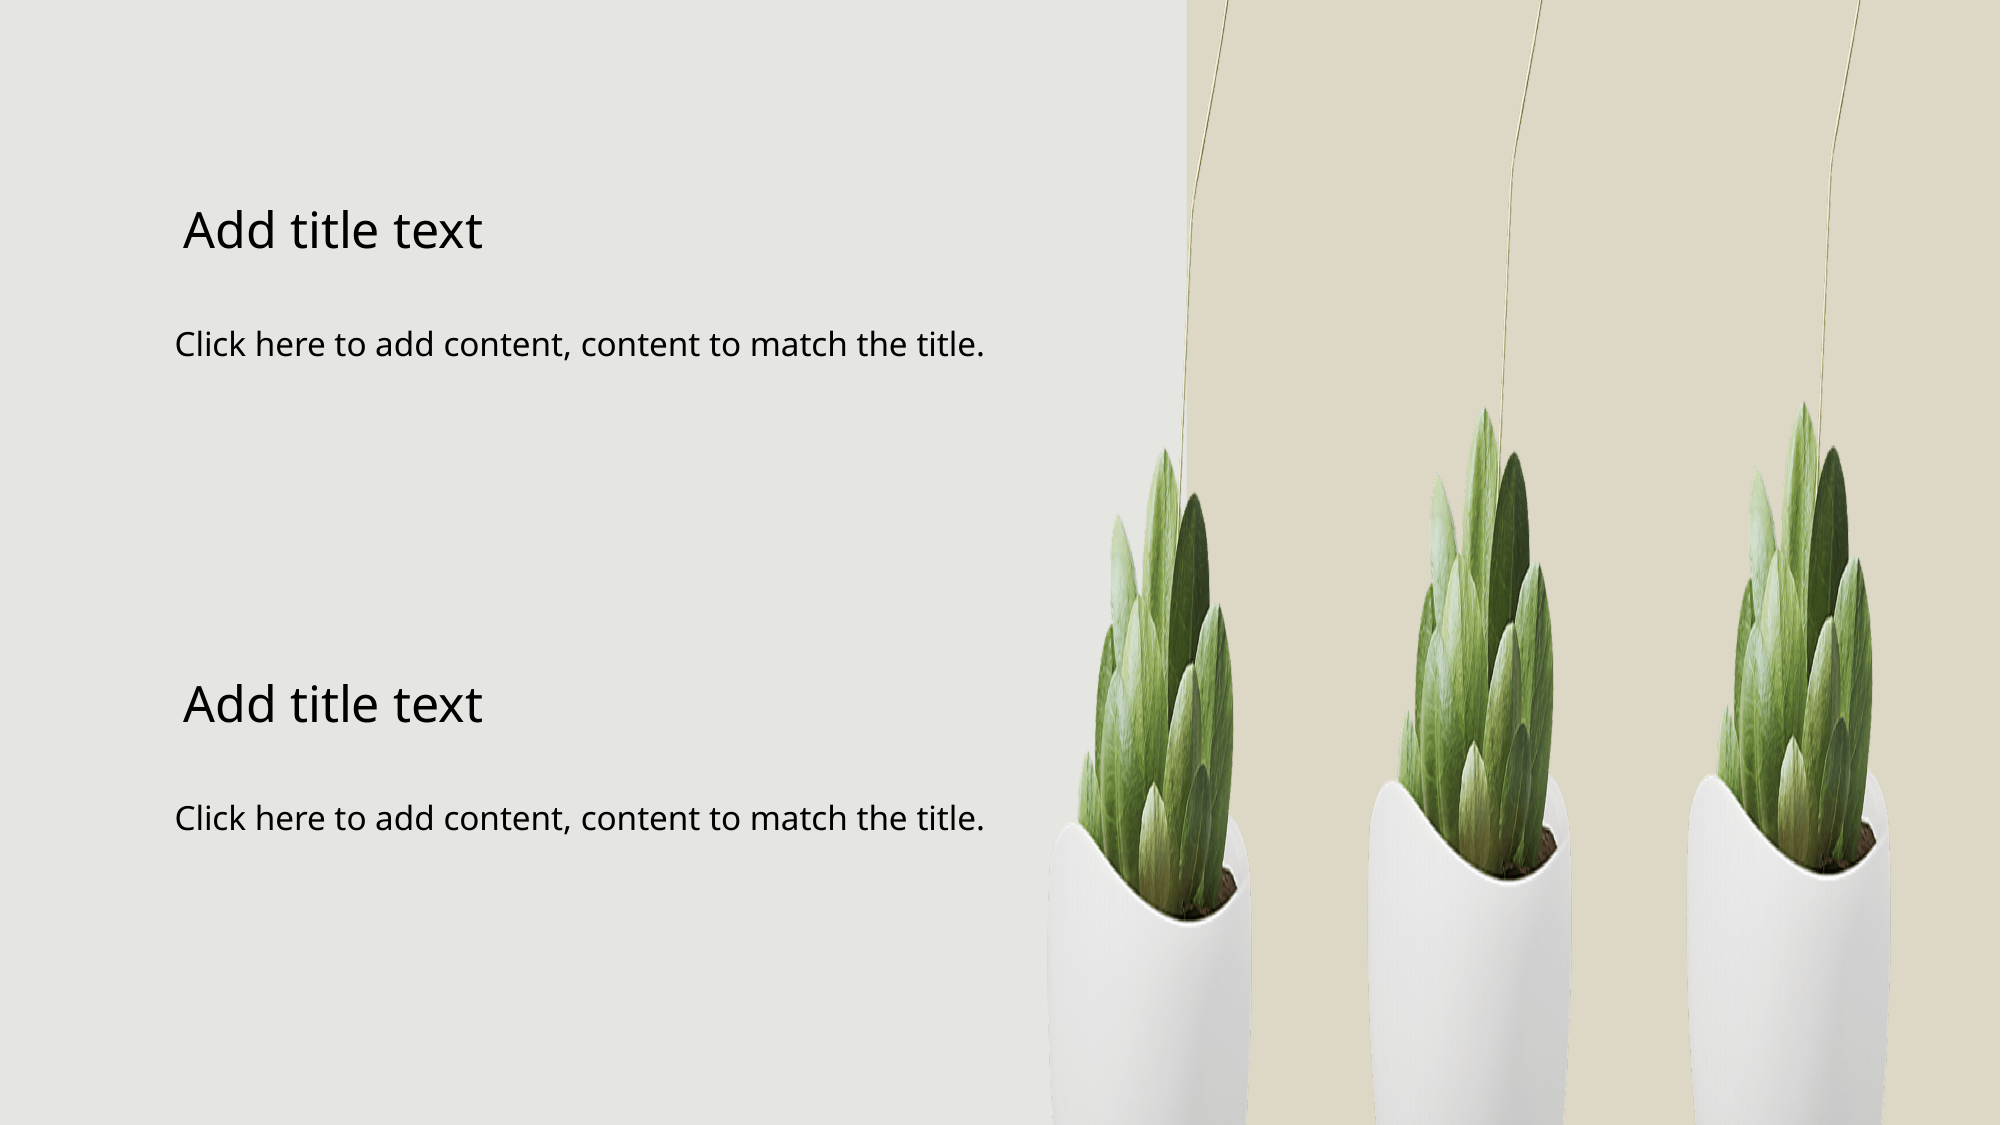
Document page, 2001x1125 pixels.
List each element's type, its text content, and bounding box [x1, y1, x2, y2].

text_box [999, 0, 2000, 1125]
text_box Click here to add content, content to match the title. [159, 769, 999, 845]
text_box Add title text [169, 665, 871, 740]
text_box Click here to add content, content to match the title. [159, 295, 999, 371]
text_box Add title text [169, 190, 871, 266]
